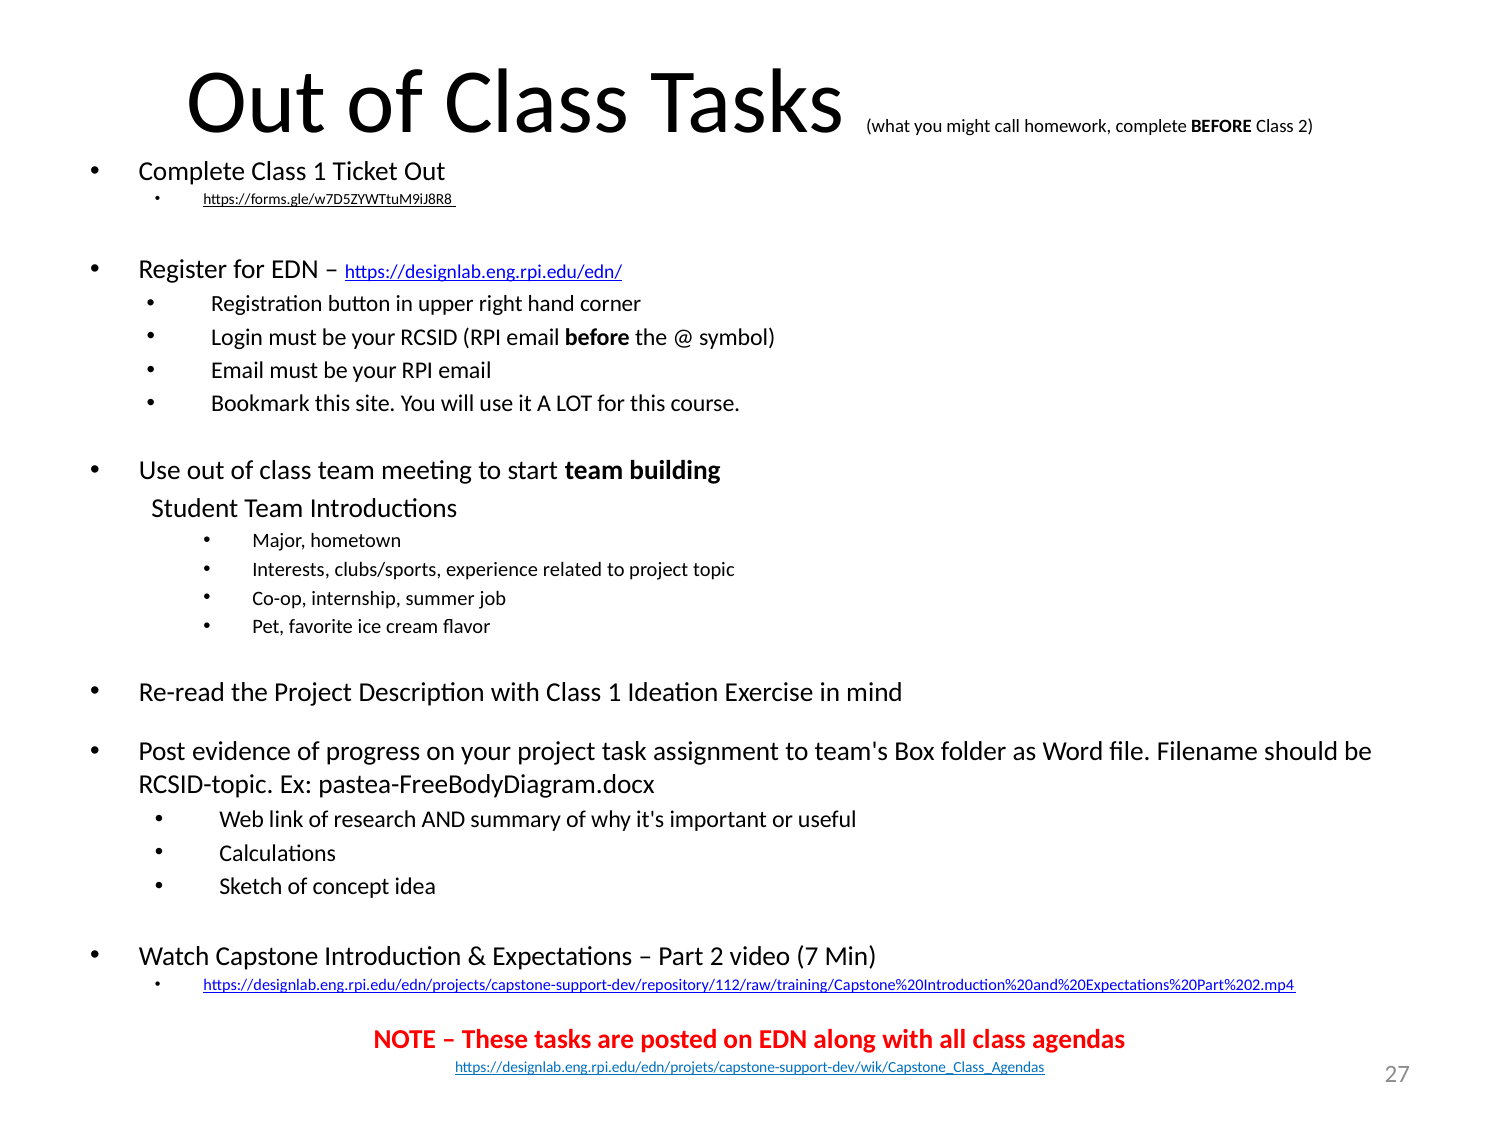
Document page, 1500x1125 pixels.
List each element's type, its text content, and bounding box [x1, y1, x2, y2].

title Out of Class Tasks (what you might call homework, complete BEFORE Class 2) [75, 2, 1425, 145]
list Complete Class 1 Ticket Out https://forms.gle/w7D5ZYWTtuM9iJ8R8 Register for EDN – https://designlab.eng.rpi.edu/edn/ Registration button in upper right hand corner Login must be your RCSID (RPI email before the @ symbol) Email must be your RPI email Bookmark this site. You will use it A LOT for this course. Use out of class team meeting to start team building Student Team Introductions Major, hometown Interests, clubs/sports, experience related to project topic Co-op, internship, summer job Pet, favorite ice cream flavor Re-read the Project Description with Class 1 Ideation Exercise in mind Post evidence of progress on your project task assignment to team's Box folder as Word file. Filename should be RCSID-topic. Ex: pastea-FreeBodyDiagram.docx Web link of research AND summary of why it's important or useful Calculations Sketch of concept idea Watch Capstone Introduction & Expectations – Part 2 video (7 Min) https://designlab.eng.rpi.edu/edn/projects/capstone-support-dev/repository/112/raw/training/Capstone%20Introduction%20and%20Expectations%20Part%202.mp4 NOTE – These tasks are posted on EDN along with all class agendas https://designlab.eng.rpi.edu/edn/projets/capstone-support-dev/wik/Capstone_Class_Agendas [75, 145, 1425, 1103]
slide_number 27 [1074, 1042, 1425, 1103]
